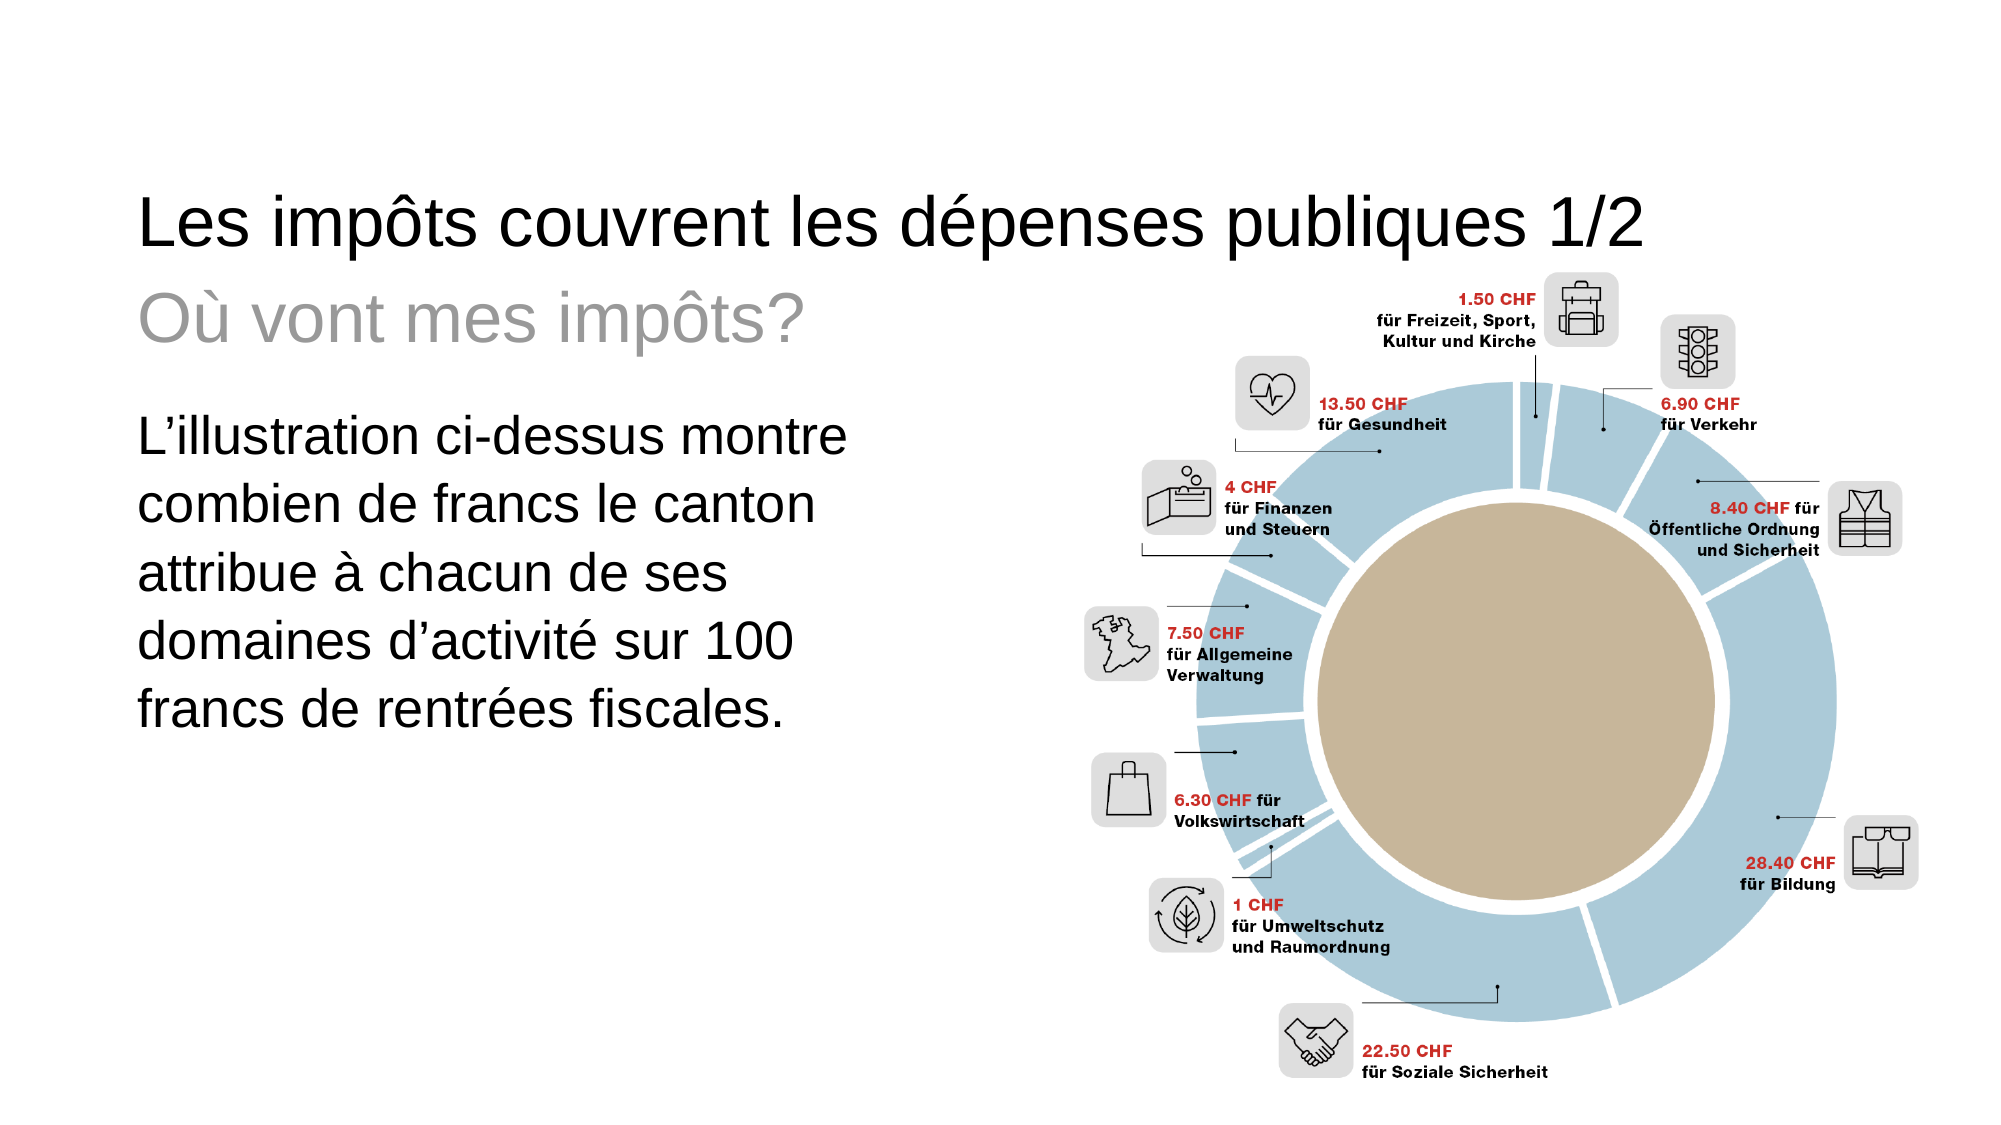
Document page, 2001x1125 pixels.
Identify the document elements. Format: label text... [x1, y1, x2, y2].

title Les impôts couvrent les dépenses publiques 1/2 [137, 175, 1940, 265]
list Où vont mes impôts? [137, 267, 1940, 359]
text_box L’illustration ci-dessus montre combien de francs le canton attribue à chacun de ses domaines d’activité sur 100 francs de rentrées fiscales. [137, 397, 953, 1047]
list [1082, 268, 1923, 1083]
